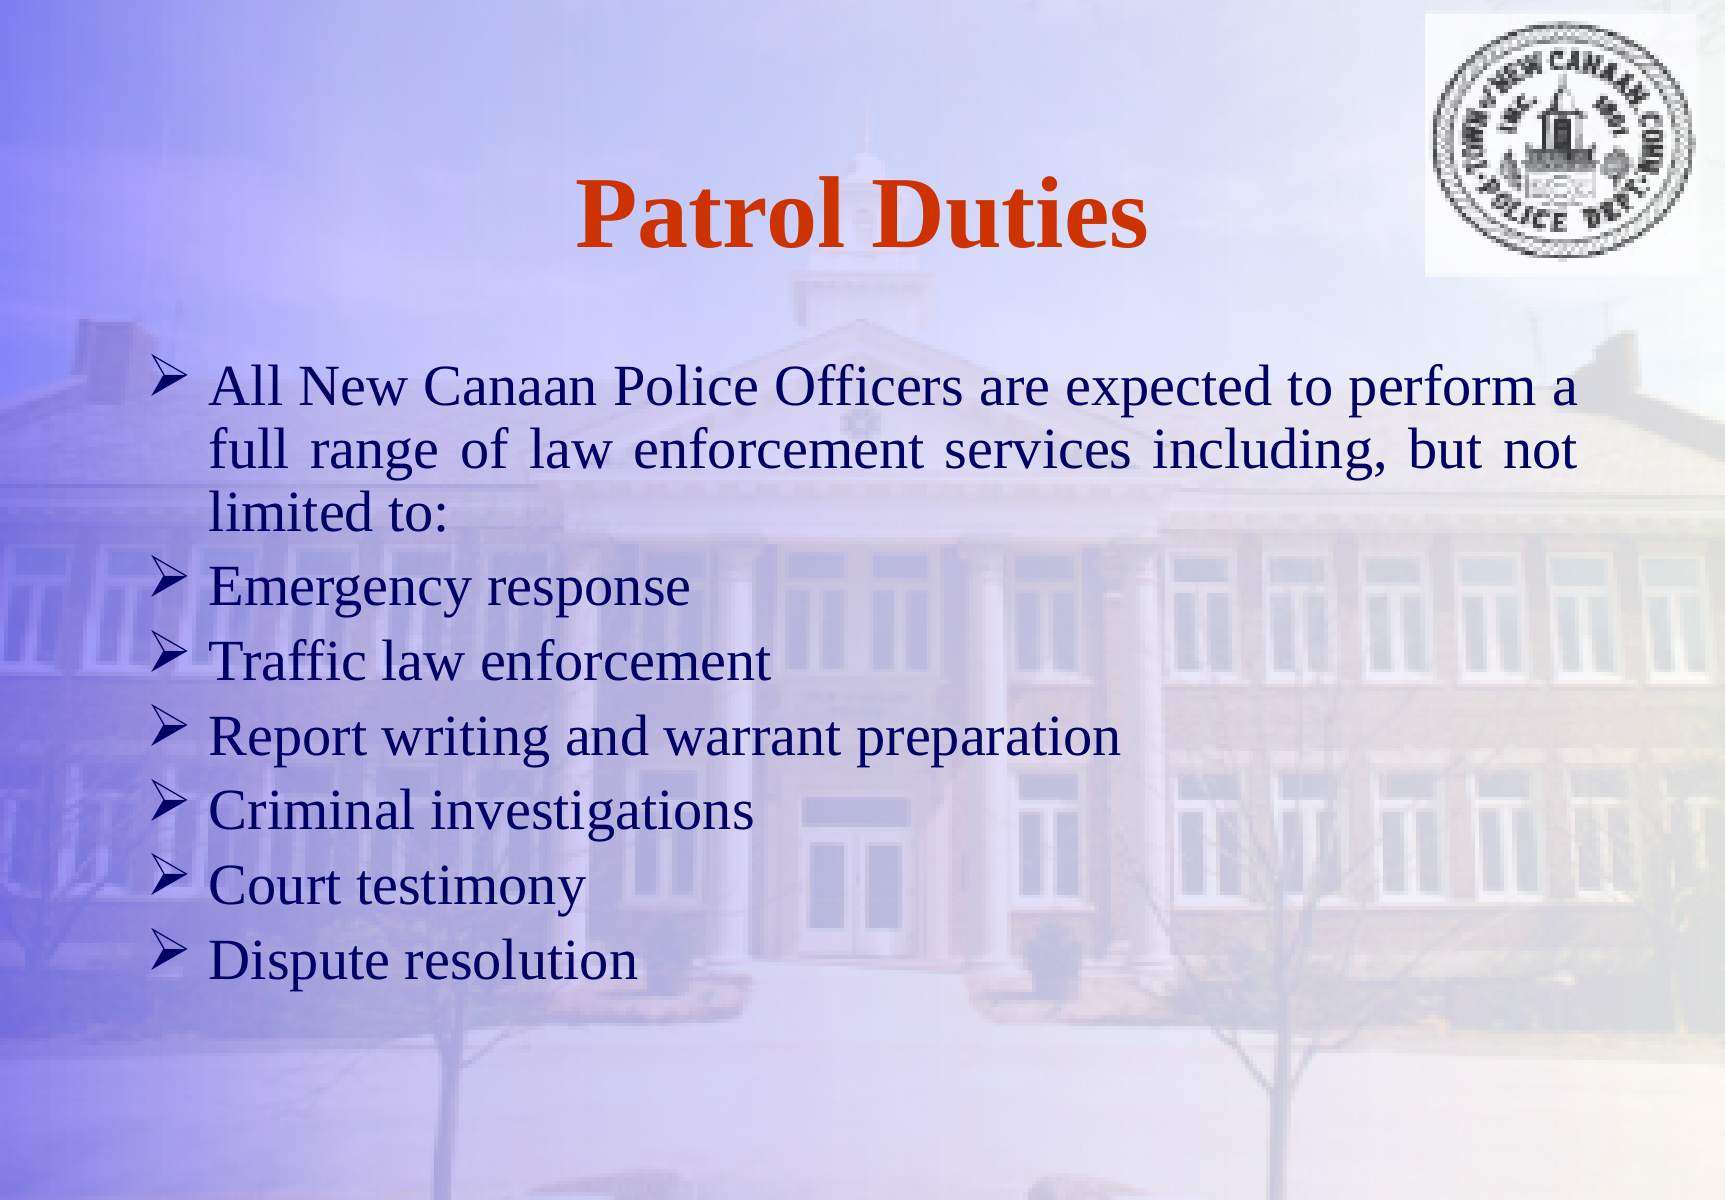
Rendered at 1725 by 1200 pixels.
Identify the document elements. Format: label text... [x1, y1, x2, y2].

list All New Canaan Police Officers are expected to perform a full range of law enforcement services including, but not limited to: Emergency response Traffic law enforcement Report writing and warrant preparation Criminal investigations Court testimony Dispute resolution [129, 346, 1596, 1067]
picture [0, 0, 1725, 1200]
title Patrol Duties [129, 106, 1596, 307]
